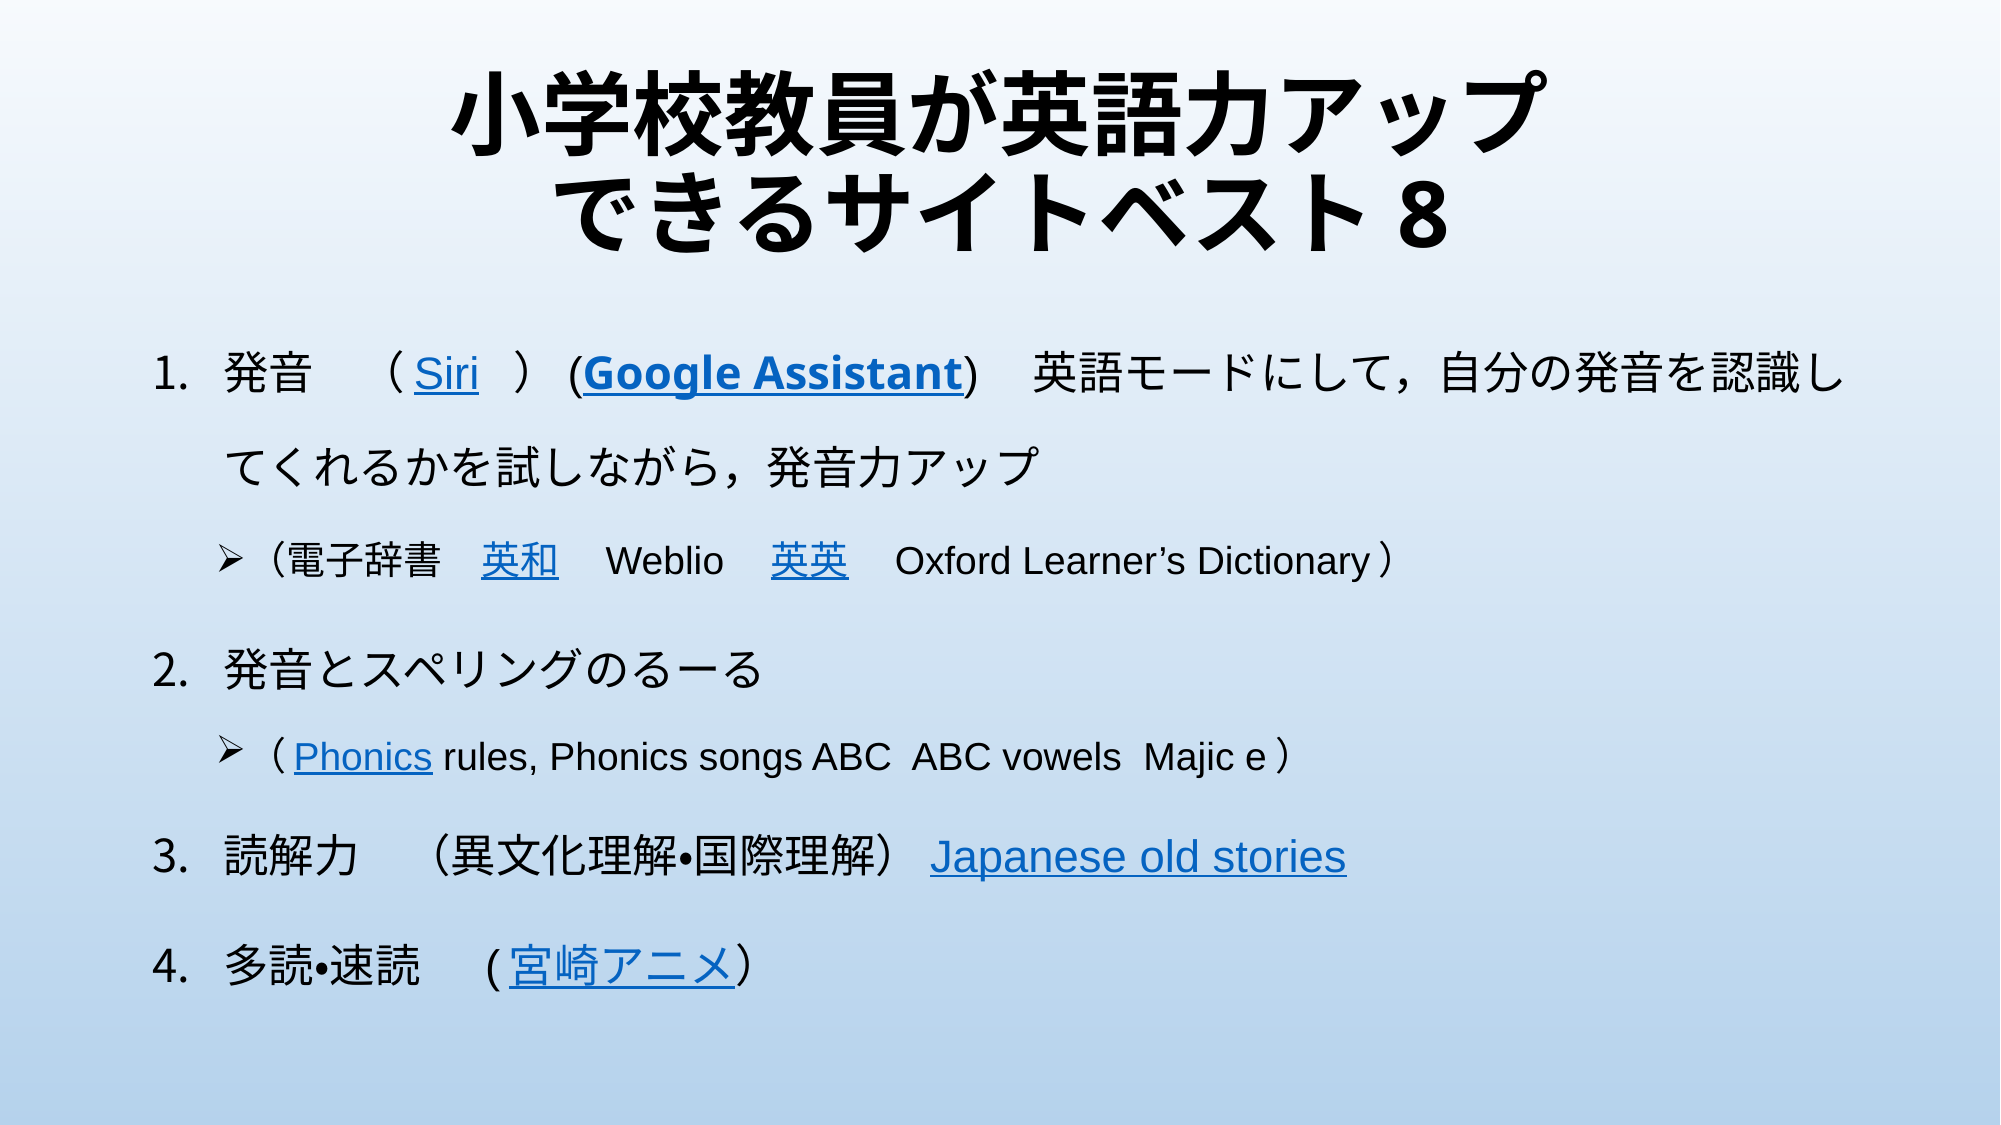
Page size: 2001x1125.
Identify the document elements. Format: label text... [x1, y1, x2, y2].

title 小学校教員が英語力アップ できるサイトベスト8 [137, 59, 1863, 278]
list 発音 （Siri ）(Google Assistant) 英語モードにして，自分の発音を認識してくれるかを試しながら，発音力アップ （電子辞書 英和 Weblio 英英 Oxford Learner’s Dictionary） 発音とスペリングのるーる （Phonics rules, Phonics songs ABC ABC vowels Majic e） 読解力 （異文化理解・国際理解）Japanese old stories 多読・速読 (宮崎アニメ） [137, 299, 1863, 1014]
